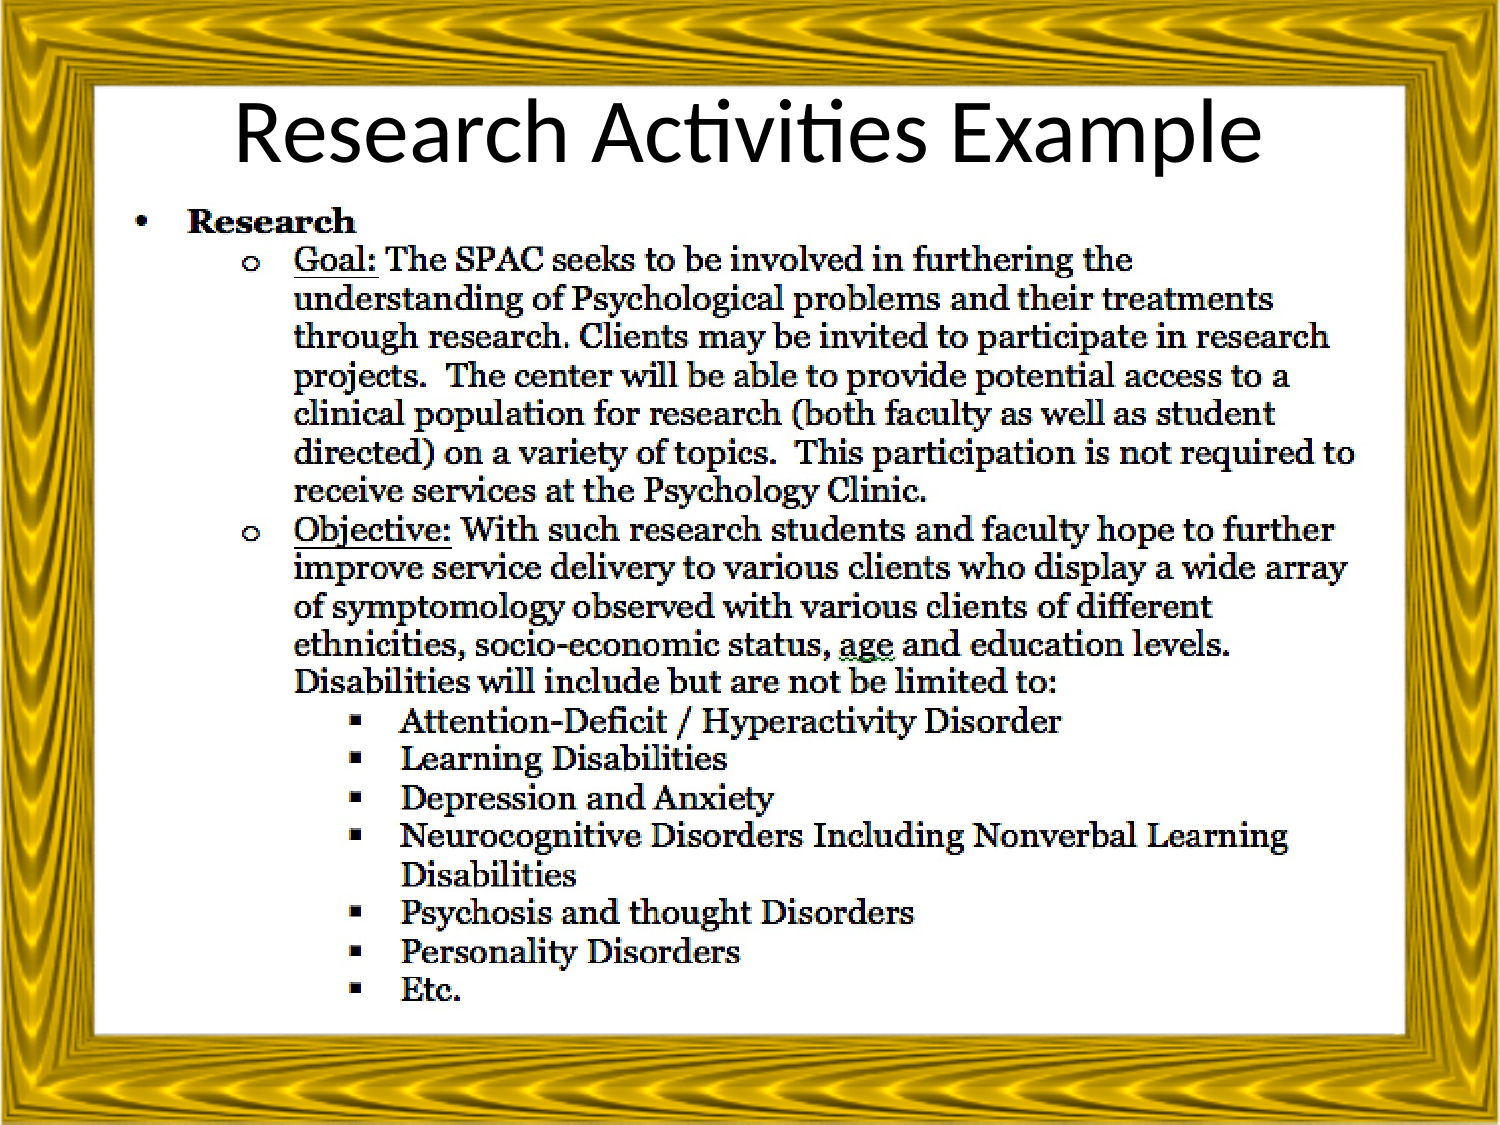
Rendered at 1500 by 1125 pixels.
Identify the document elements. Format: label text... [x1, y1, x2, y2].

title Research Activities Example [75, 31, 1425, 220]
picture [0, 0, 1500, 1125]
